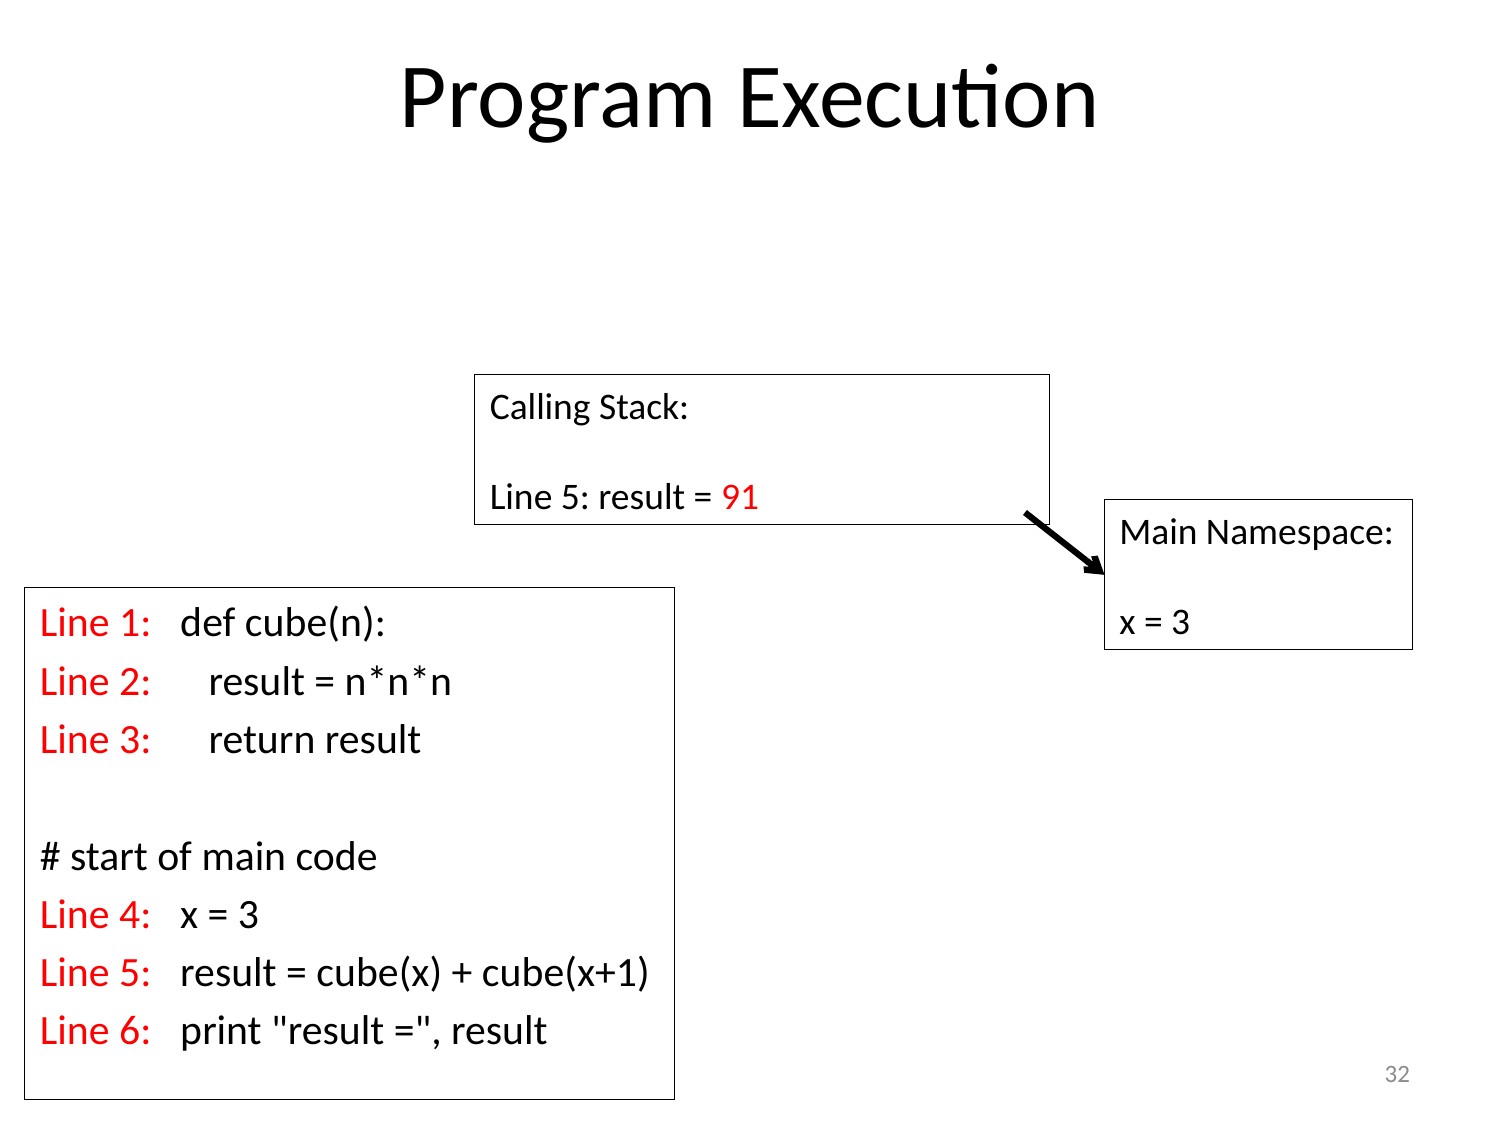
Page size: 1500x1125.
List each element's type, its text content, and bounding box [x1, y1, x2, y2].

text_box Calling Stack: Line 5: result = 91 [474, 374, 1050, 525]
title Program Execution [75, 24, 1425, 158]
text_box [1024, 512, 1105, 576]
text_box Main Namespace: x = 3 [1104, 499, 1413, 650]
list Line 1: def cube(n): Line 2: result = n*n*n Line 3: return result # start of main code Line 4: x = 3 Line 5: result = cube(x) + cube(x+1) Line 6: print "result =", result [24, 587, 675, 1100]
slide_number 32 [1074, 1042, 1425, 1103]
